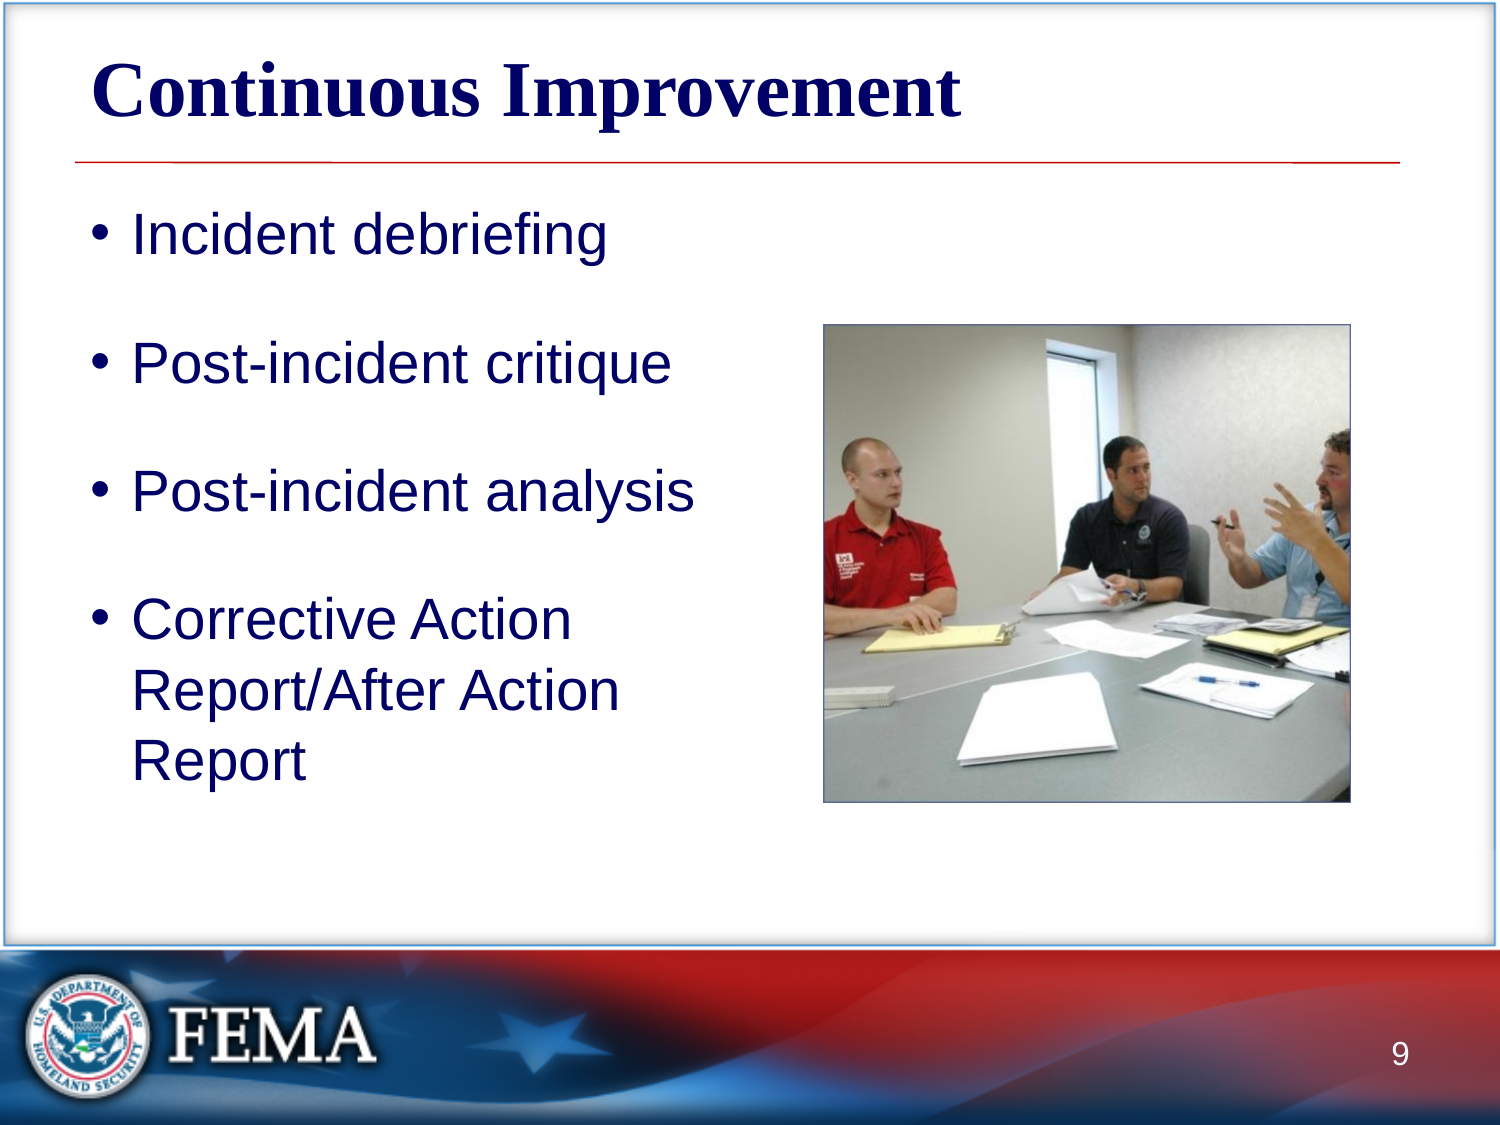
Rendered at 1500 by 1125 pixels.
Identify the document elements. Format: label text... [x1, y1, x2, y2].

picture [0, 0, 1500, 1125]
title Continuous Improvement [75, 32, 1425, 138]
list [823, 323, 1352, 803]
list Incident debriefing Post-incident critique Post-incident analysis Corrective Action Report/After Action Report [75, 189, 750, 938]
slide_number 9 [1074, 1024, 1425, 1103]
